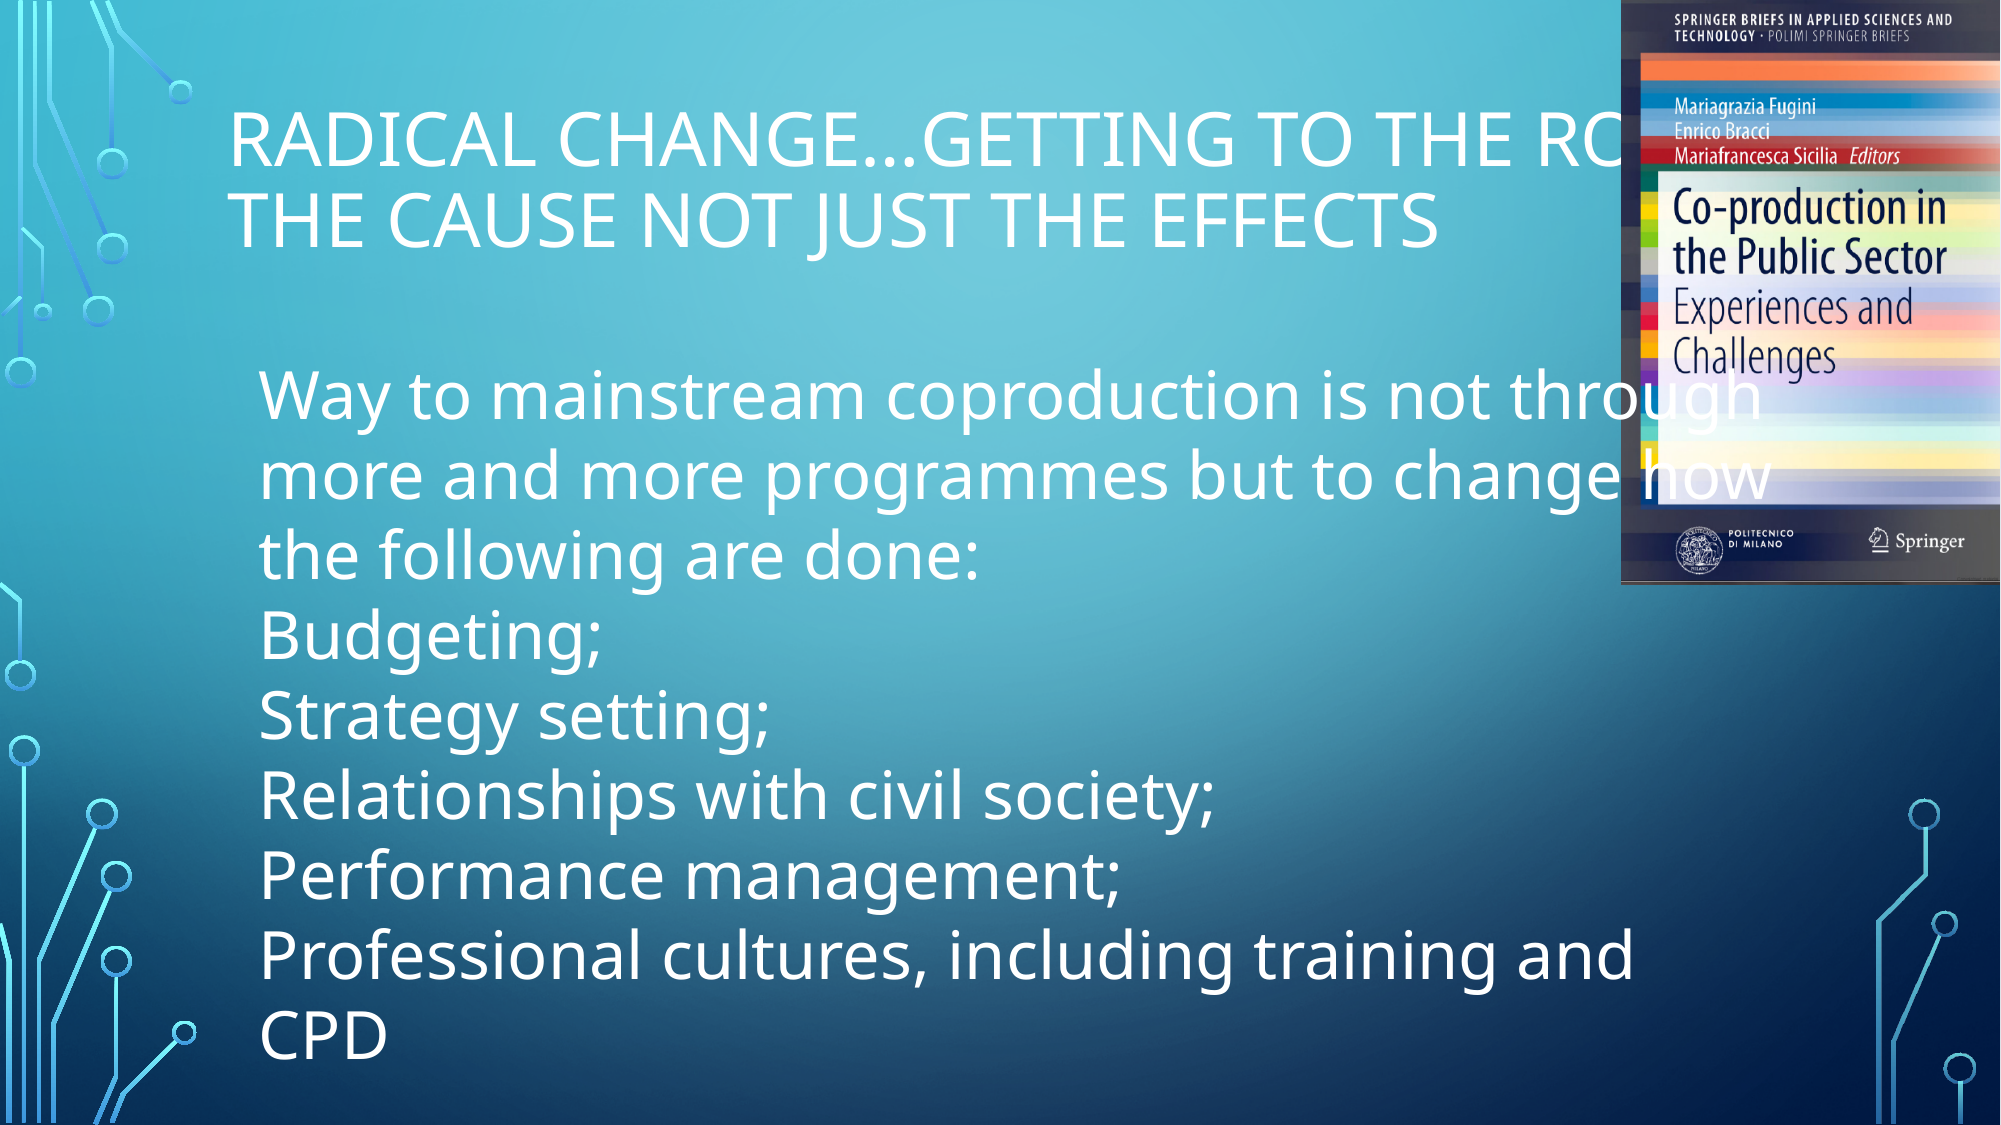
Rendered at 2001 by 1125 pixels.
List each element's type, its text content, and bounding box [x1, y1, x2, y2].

text_box Way to mainstream co­production is not through more and more programmes but to change how the following are done: Budgeting; Strategy setting; Relationships with civil society; Performance management; Professional cultures, including training and CPD [244, 345, 1794, 1081]
title Radical change…getting to the root, the cause not just the effects [212, 61, 1620, 304]
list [1620, 0, 2000, 585]
